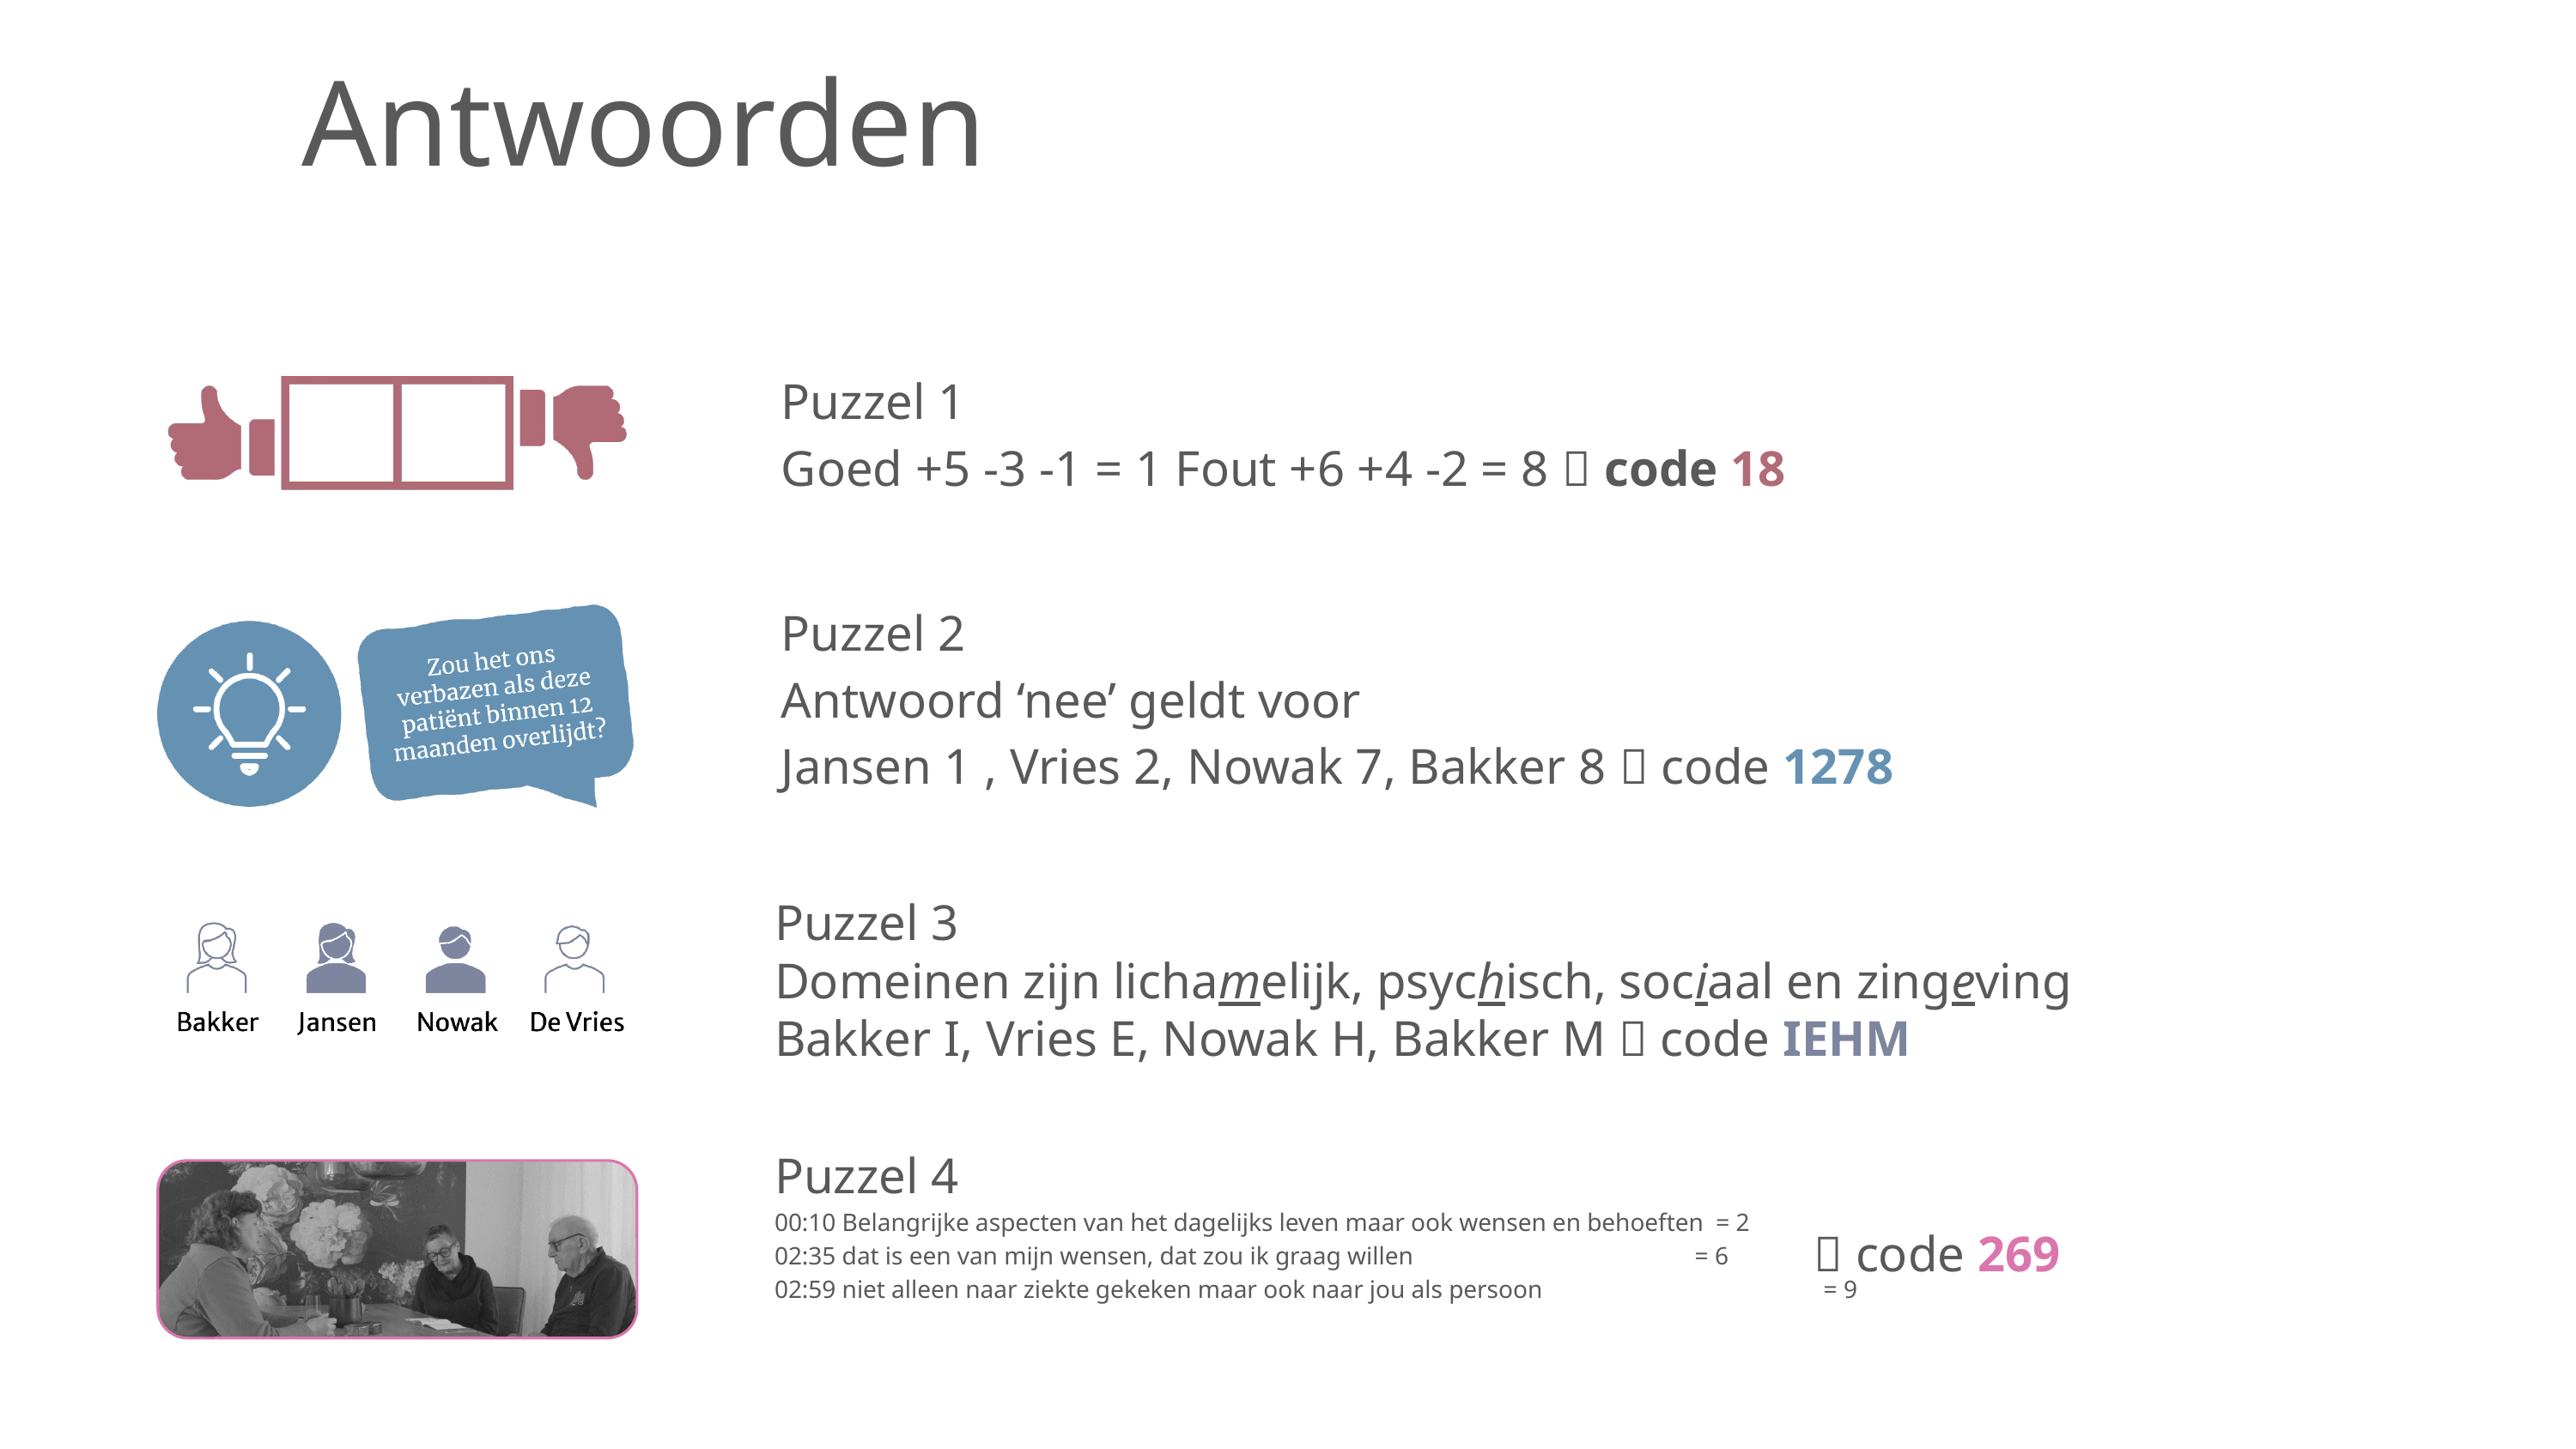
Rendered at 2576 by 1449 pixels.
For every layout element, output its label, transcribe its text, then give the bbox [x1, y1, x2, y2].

picture [157, 368, 638, 497]
text_box Puzzel 2 Antwoord ‘nee’ geldt voor Jansen 1 , Vries 2, Nowak 7, Bakker 8  code 1278 [769, 587, 2012, 858]
text_box Puzzel 4 00:10 Belangrijke aspecten van het dagelijks leven maar ook wensen en behoeften = 2 02:35 dat is een van mijn wensen, dat zou ik graag willen = 6 02:59 niet alleen naar ziekte gekeken maar ook naar jou als persoon = 9 [762, 1130, 2383, 1376]
title Antwoorden [64, 39, 1224, 200]
picture [157, 1160, 638, 1339]
picture [157, 604, 638, 809]
text_box Puzzel 1 Goed +5 -3 -1 = 1 Fout +6 +4 -2 = 8  code 18 [769, 355, 2141, 502]
picture [157, 915, 638, 1052]
text_box Puzzel 3 Domeinen zijn lichamelijk, psychisch, sociaal en zingeving Bakker I, Vries E, Nowak H, Bakker M  code IEHM [762, 876, 2134, 1073]
text_box  code 269 [1801, 1216, 2576, 1288]
